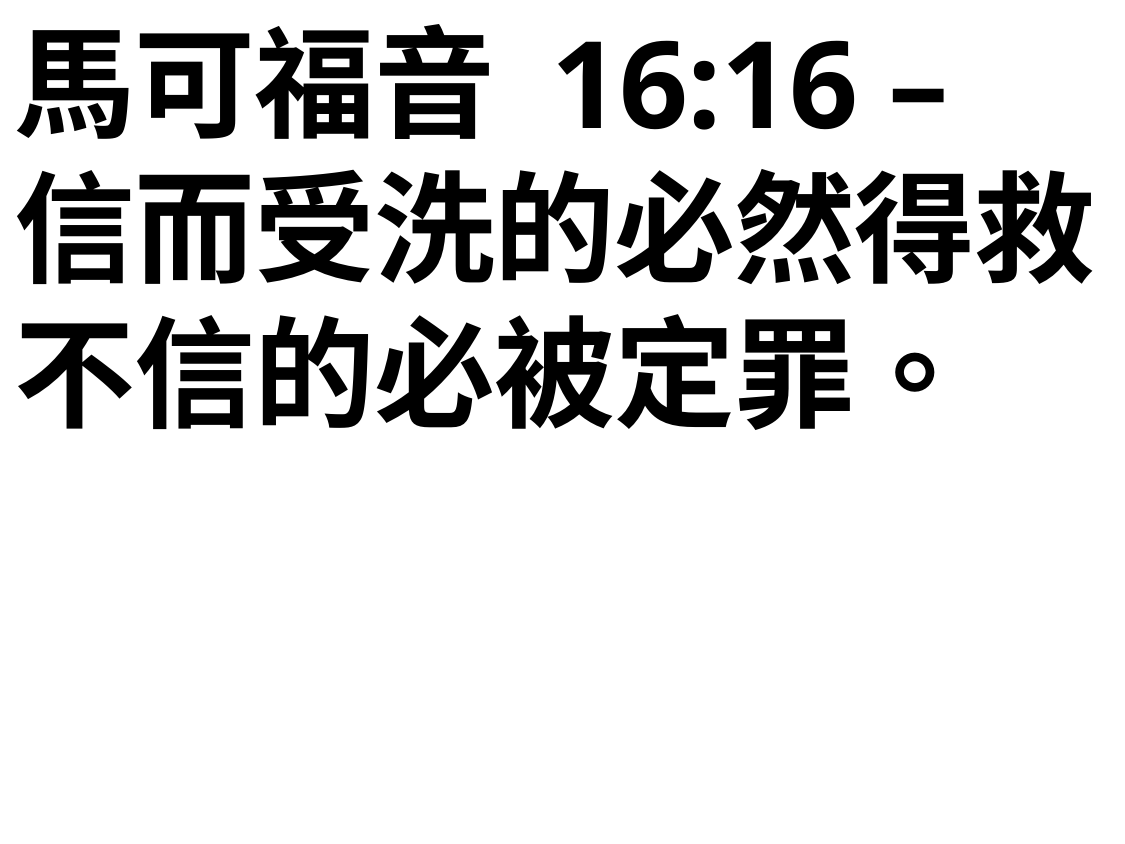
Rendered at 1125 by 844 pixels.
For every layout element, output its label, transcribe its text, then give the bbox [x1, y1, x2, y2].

text_box 馬可福音 16:16 – 信而受洗的必然得救,不信的必被定罪。 [0, 0, 1125, 450]
